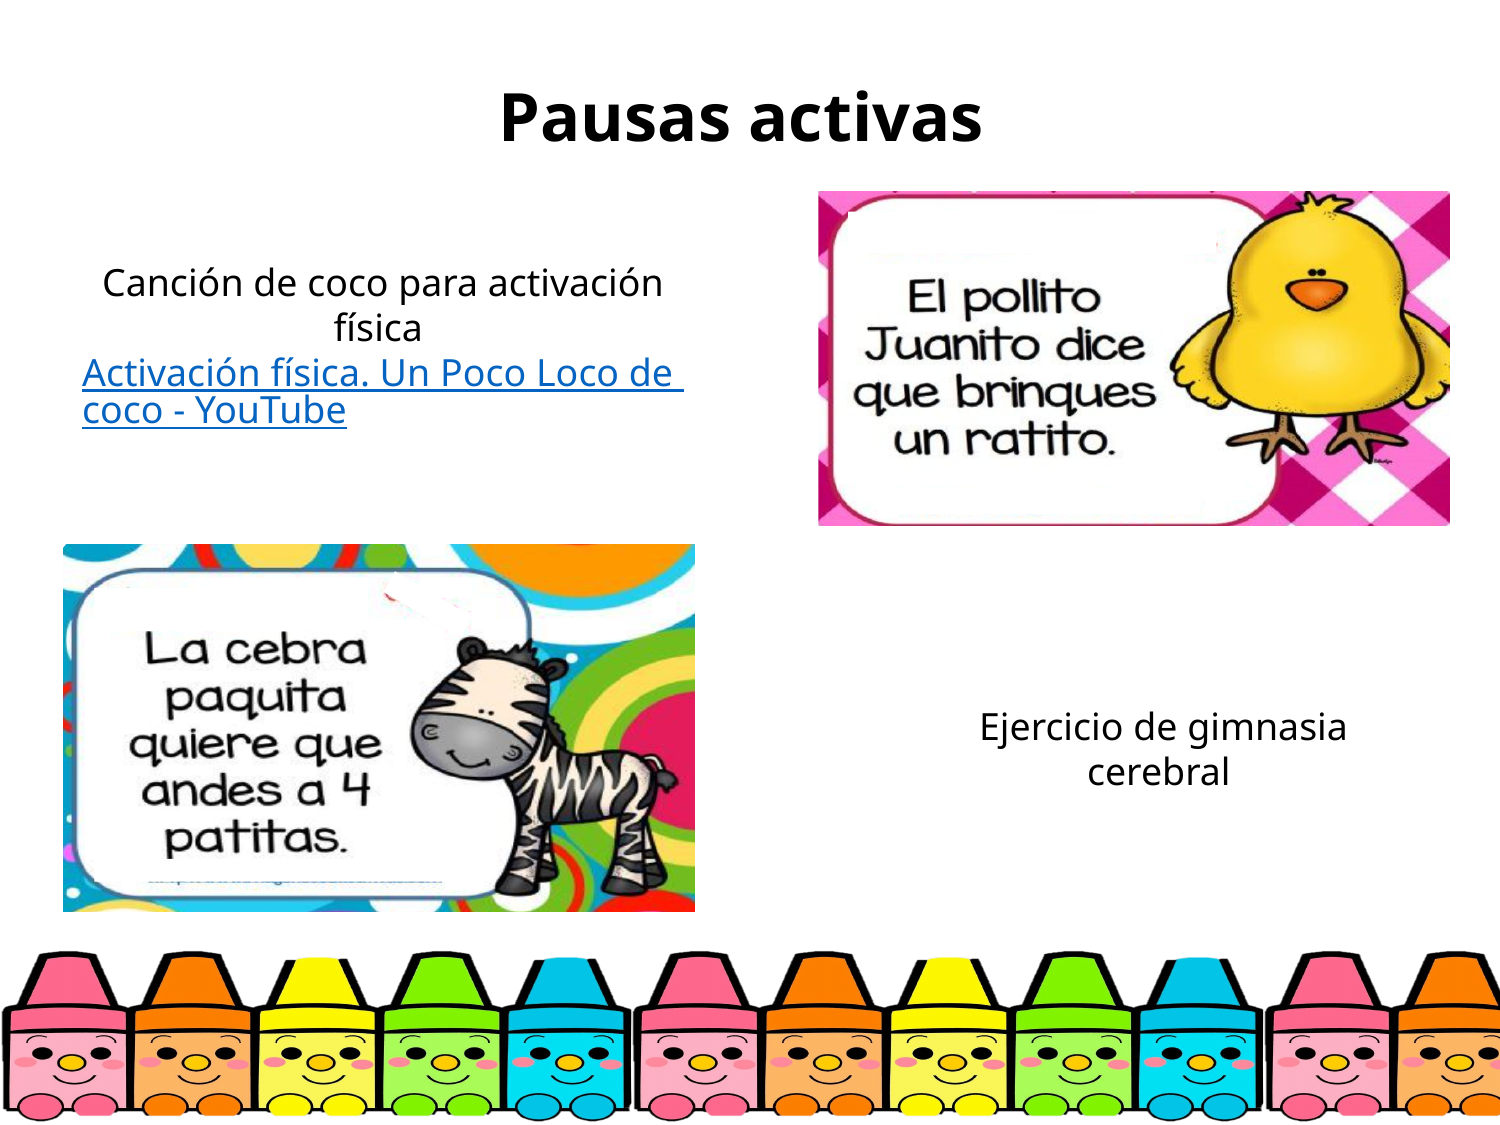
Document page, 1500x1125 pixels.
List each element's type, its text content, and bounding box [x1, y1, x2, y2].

text_box Ejercicio de gimnasia cerebral [890, 695, 1437, 801]
text_box Pausas activas [403, 66, 1097, 162]
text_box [818, 191, 1450, 526]
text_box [0, 946, 1500, 1125]
text_box Canción de coco para activación física Activación física. Un Poco Loco de coco - YouTube [67, 251, 699, 407]
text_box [63, 544, 695, 912]
